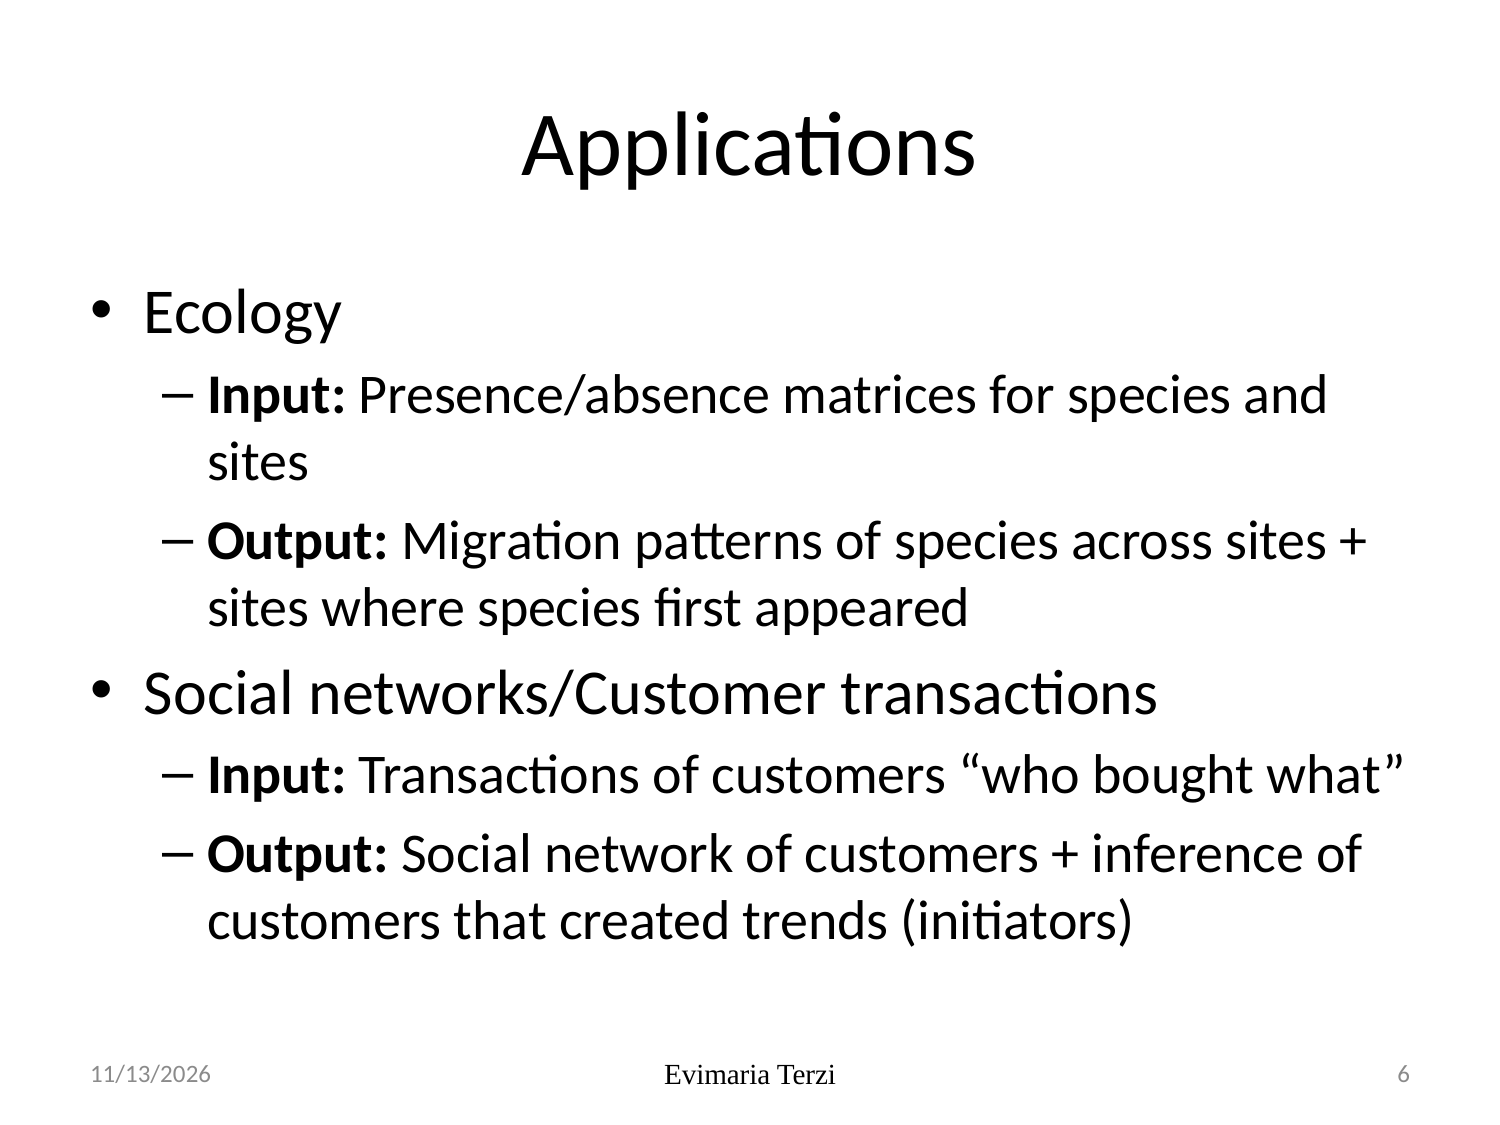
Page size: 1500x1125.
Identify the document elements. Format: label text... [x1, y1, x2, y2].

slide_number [75, 1042, 425, 1103]
list Ecology Input: Presence/absence matrices for species and sites Output: Migration patterns of species across sites + sites where species first appeared Social networks/Customer transactions Input: Transactions of customers “who bought what” Output: Social network of customers + inference of customers that created trends (initiators) [75, 262, 1425, 1005]
footer Evimaria Terzi [512, 1042, 988, 1103]
title Applications [75, 45, 1425, 233]
slide_number 6 [1074, 1042, 1425, 1103]
